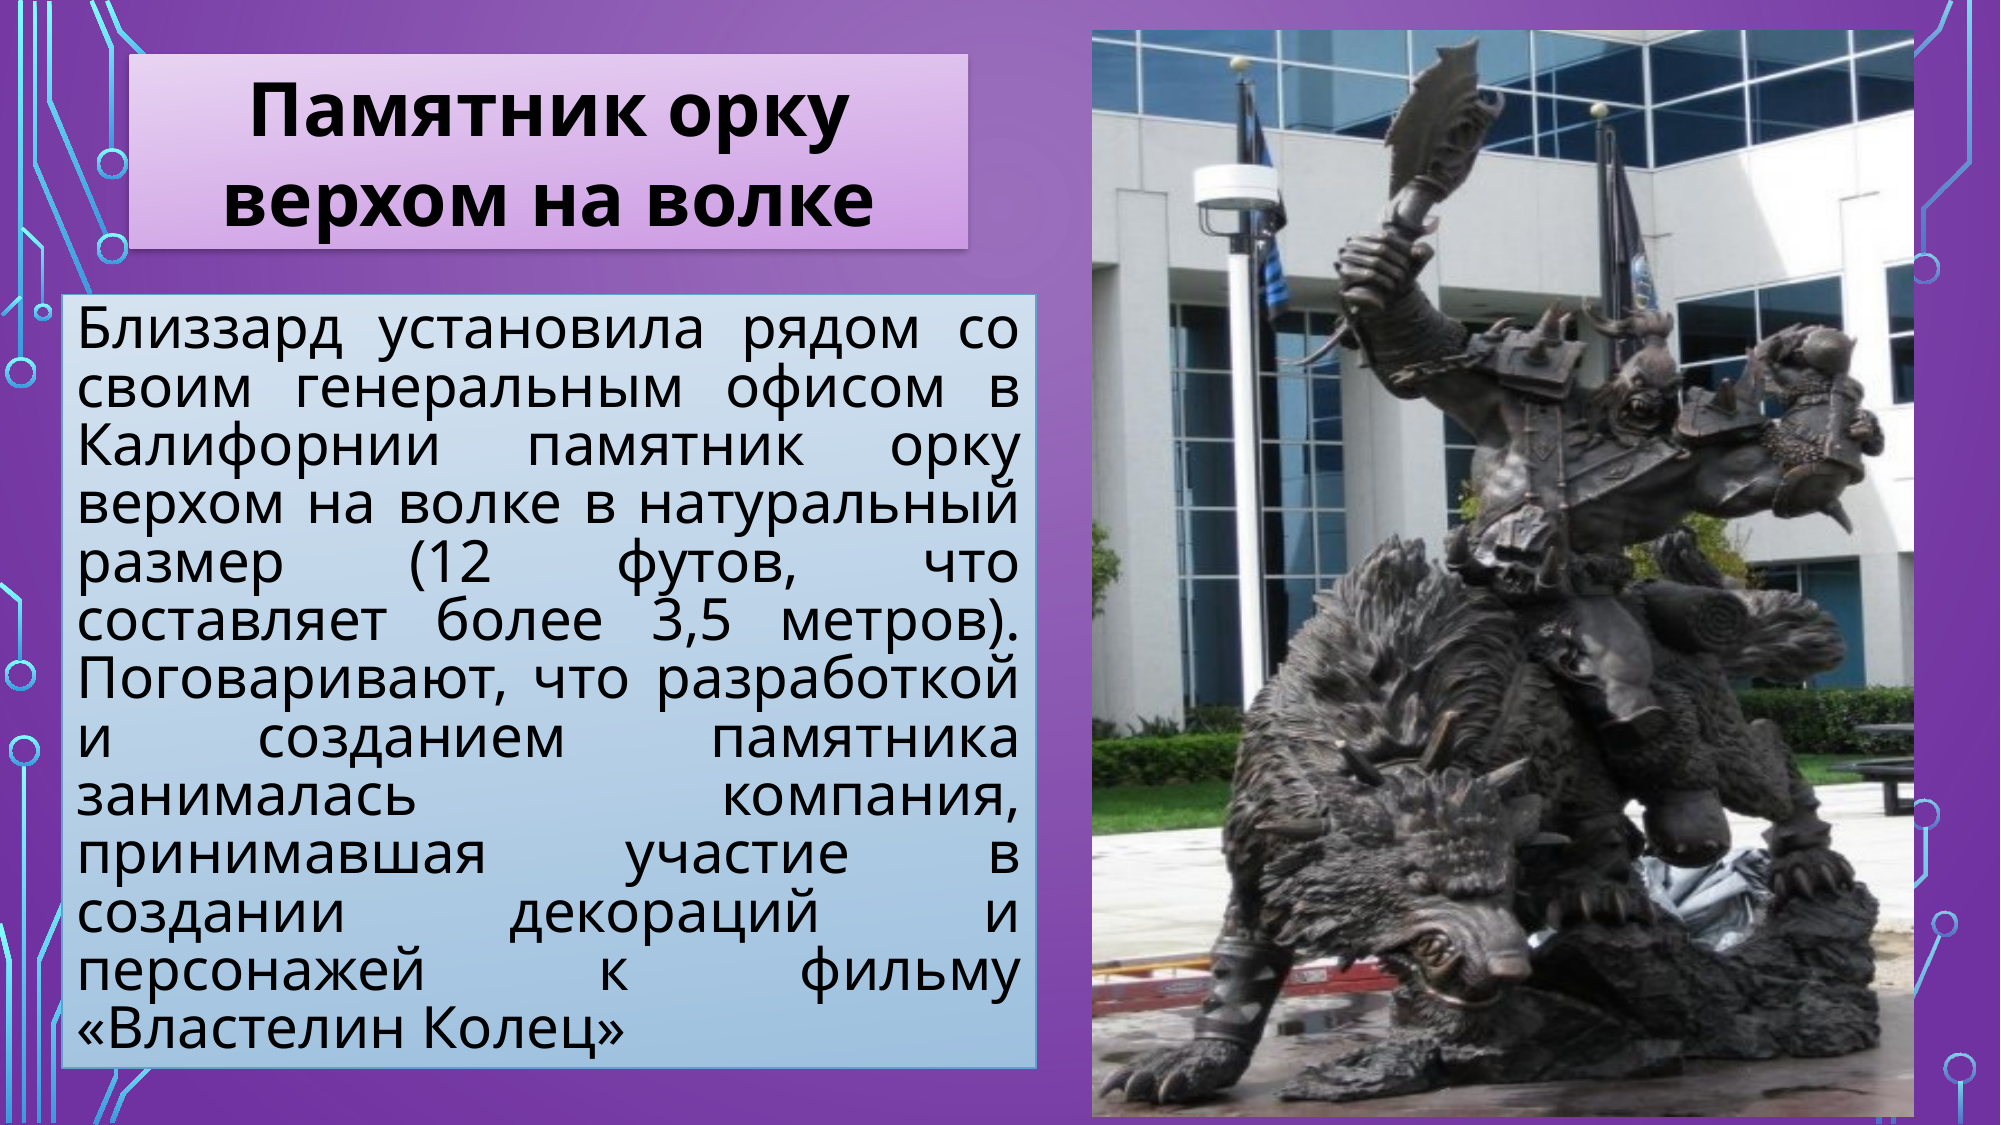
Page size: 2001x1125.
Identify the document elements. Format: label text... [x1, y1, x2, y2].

text_box Памятник орку верхом на волке [129, 53, 969, 250]
text_box Близзард установила рядом со своим генеральным офисом в Калифорнии памятник орку верхом на волке в натуральный размер (12 футов, что составляет более 3,5 метров). Поговаривают, что разработкой и созданием памятника занималась компания, принимавшая участие в создании декораций и персонажей к фильму «Властелин Колец» [61, 294, 1037, 1069]
picture [1091, 30, 1915, 1117]
